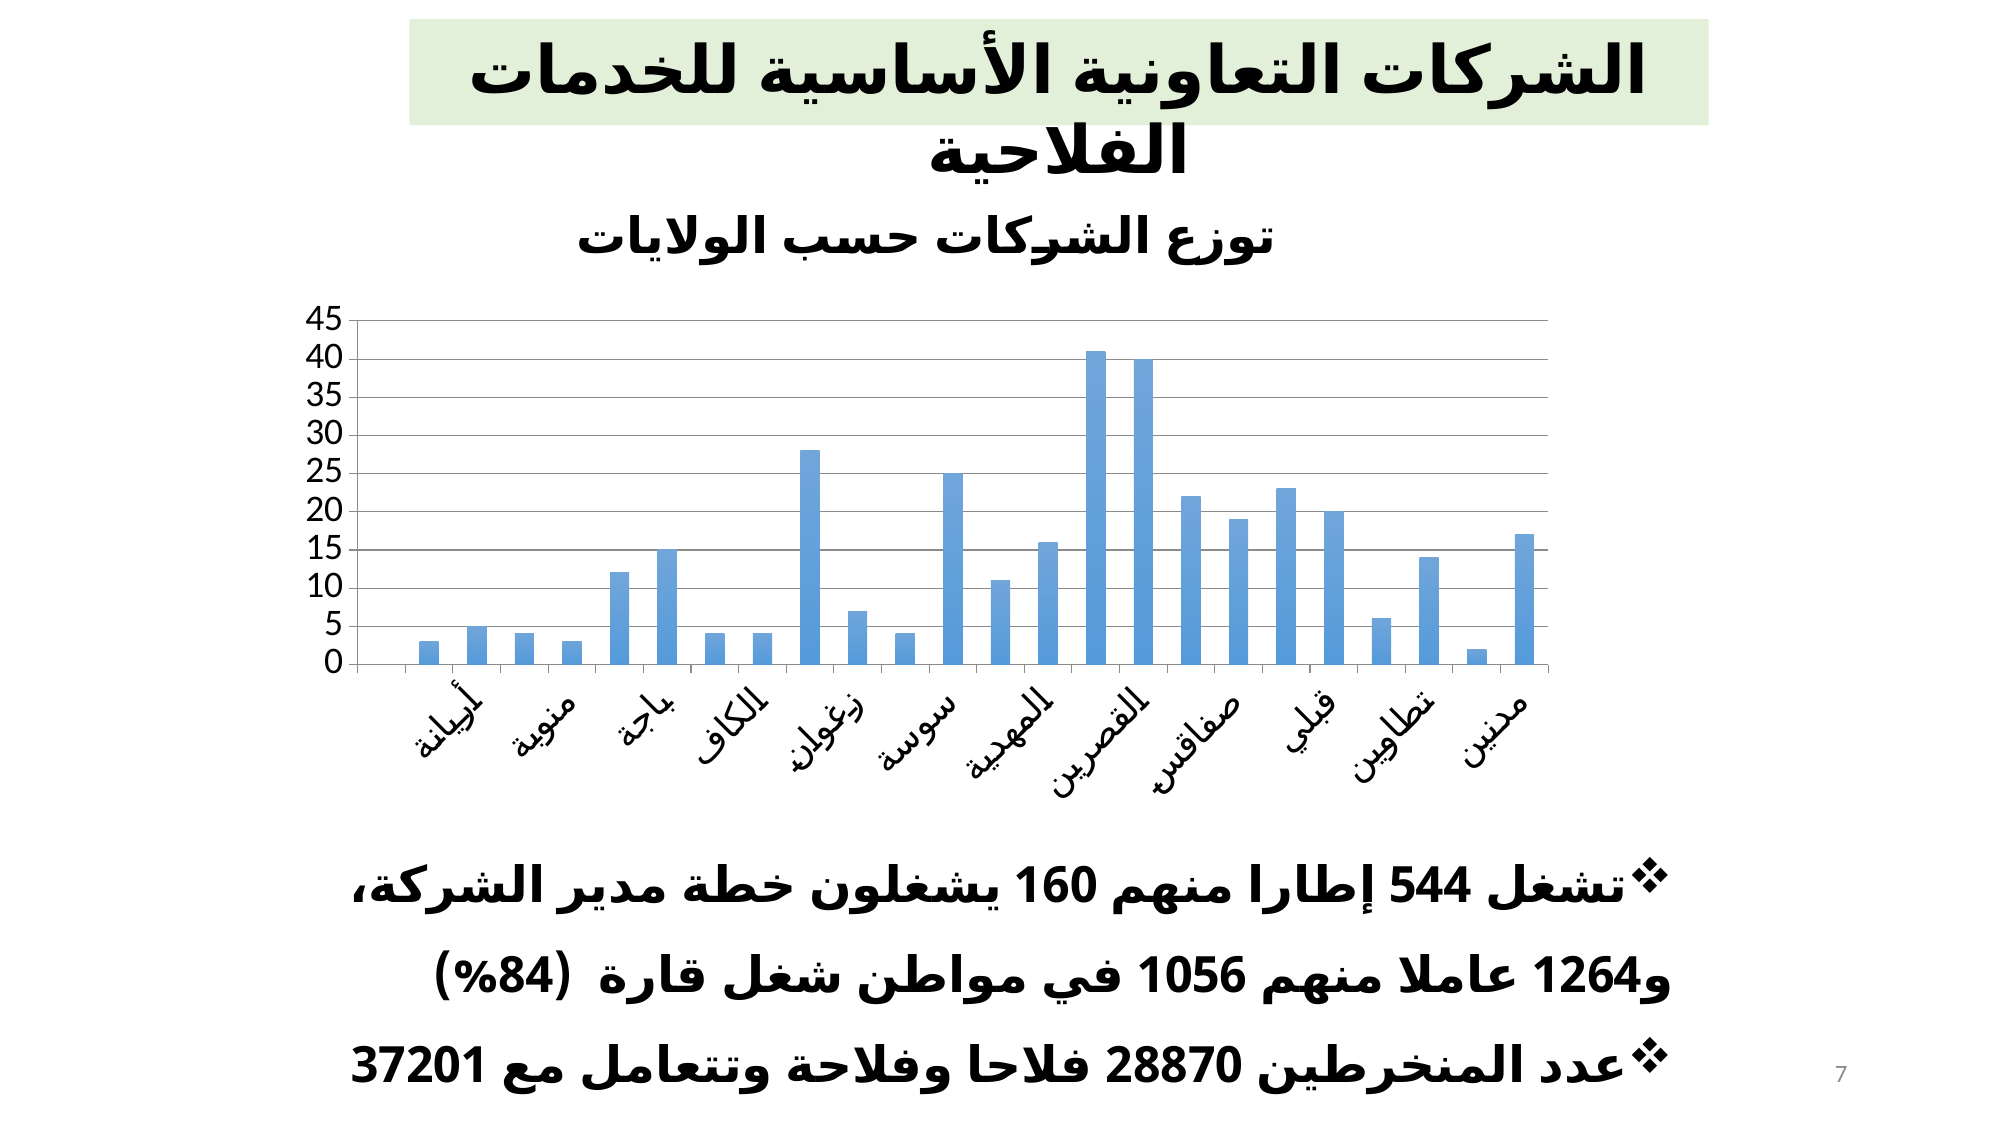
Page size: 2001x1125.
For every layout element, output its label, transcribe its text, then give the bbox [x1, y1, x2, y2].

text_box تشغل 544 إطارا منهم 160 يشغلون خطة مدير الشركة، و1264 عاملا منهم 1056 في مواطن شغل قارة (84%) عدد المنخرطين 28870 فلاحا وفلاحة وتتعامل مع 37201 فلاحا وفلاحة [270, 814, 1688, 1125]
chart [279, 172, 1575, 822]
slide_number 7 [1688, 1042, 1863, 1103]
text_box الشركات التعاونية الأساسية للخدمات الفلاحية [409, 19, 1709, 126]
